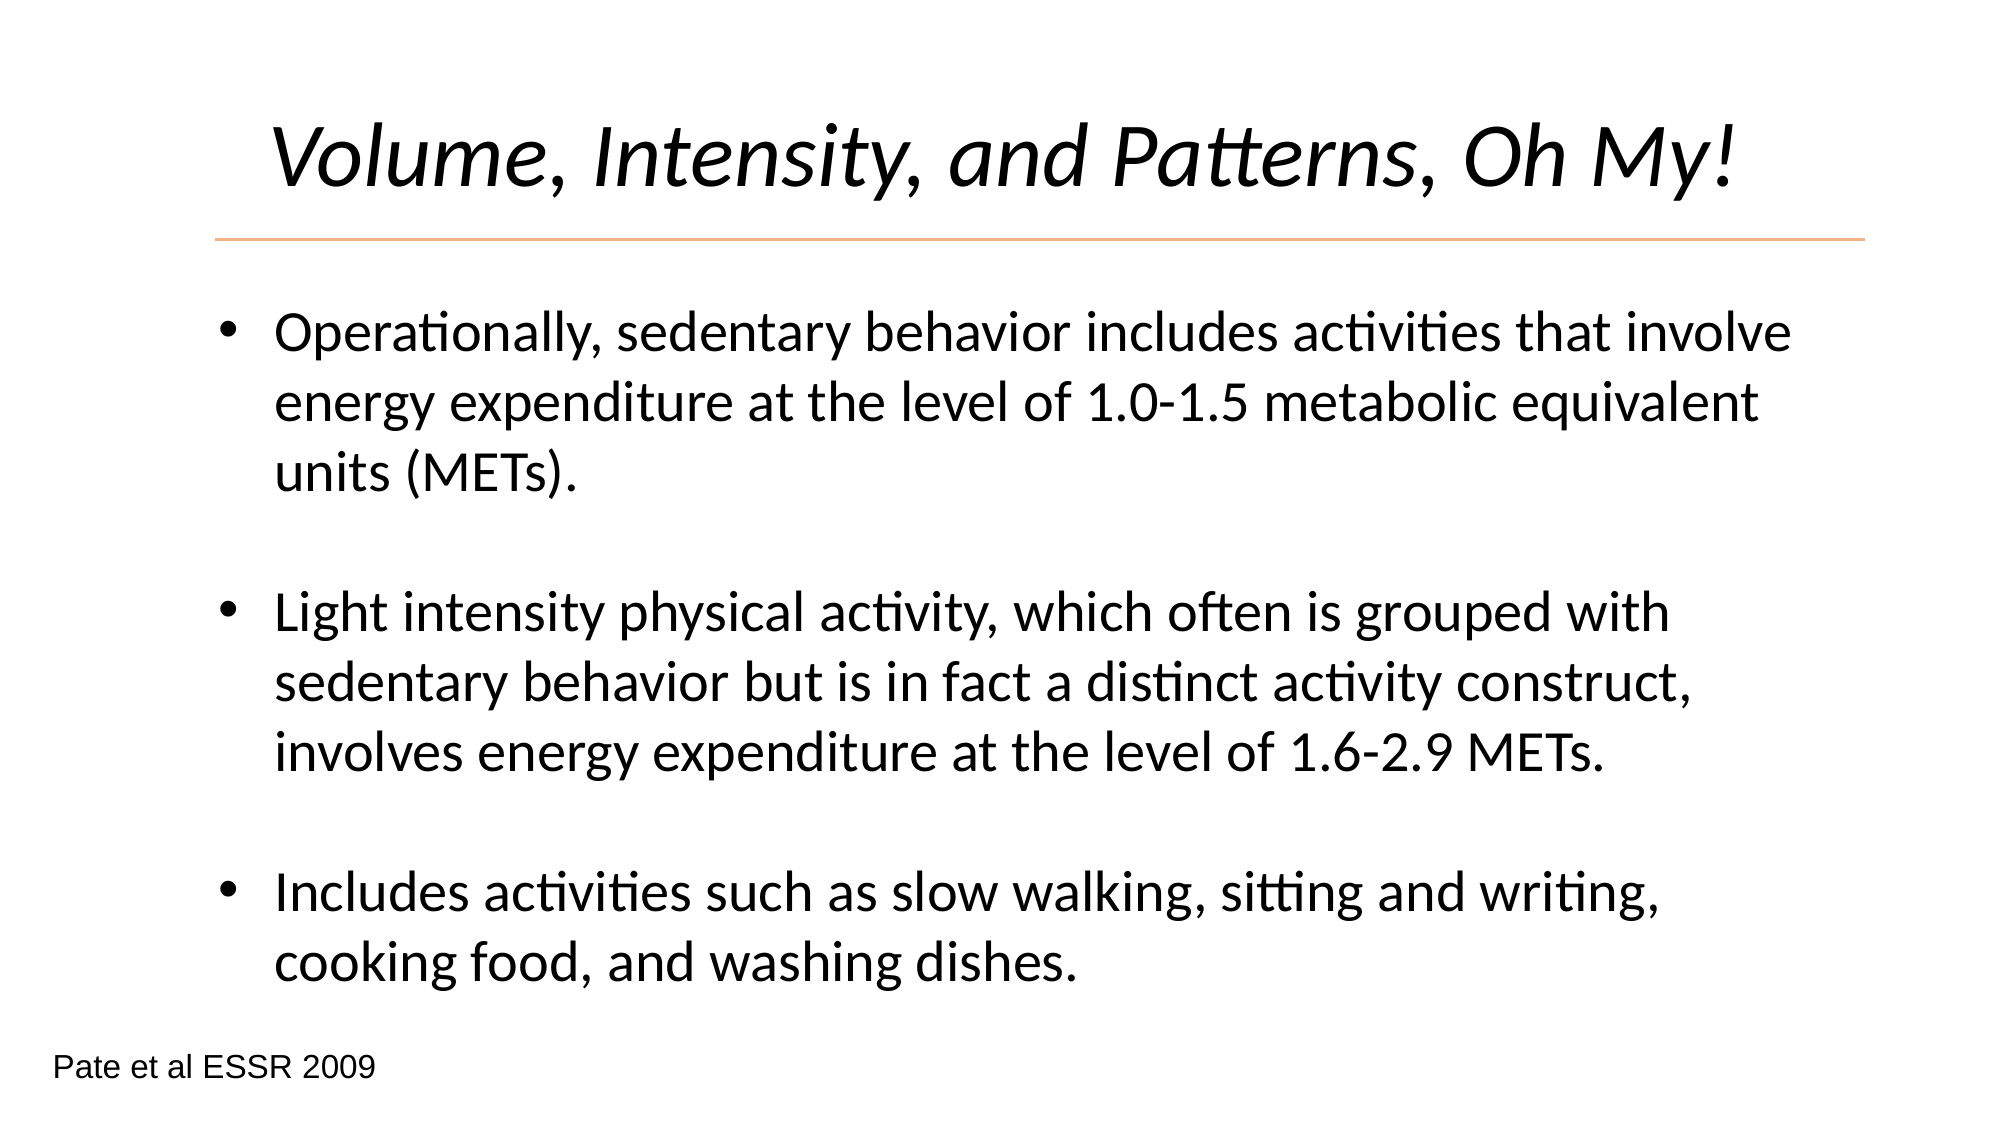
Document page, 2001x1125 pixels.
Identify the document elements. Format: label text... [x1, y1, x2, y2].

text_box [145, 265, 1865, 531]
text_box Operationally, sedentary behavior includes activities that involve energy expenditure at the level of 1.0-1.5 metabolic equivalent units (METs). Light intensity physical activity, which often is grouped with sedentary behavior but is in fact a distinct activity construct, involves energy expenditure at the level of 1.6-2.9 METs. Includes activities such as slow walking, sitting and writing, cooking food, and washing dishes. [203, 286, 1855, 1001]
text_box Volume, Intensity, and Patterns, Oh My! [253, 87, 1757, 212]
text_box Pate et al ESSR 2009 [38, 1037, 392, 1125]
